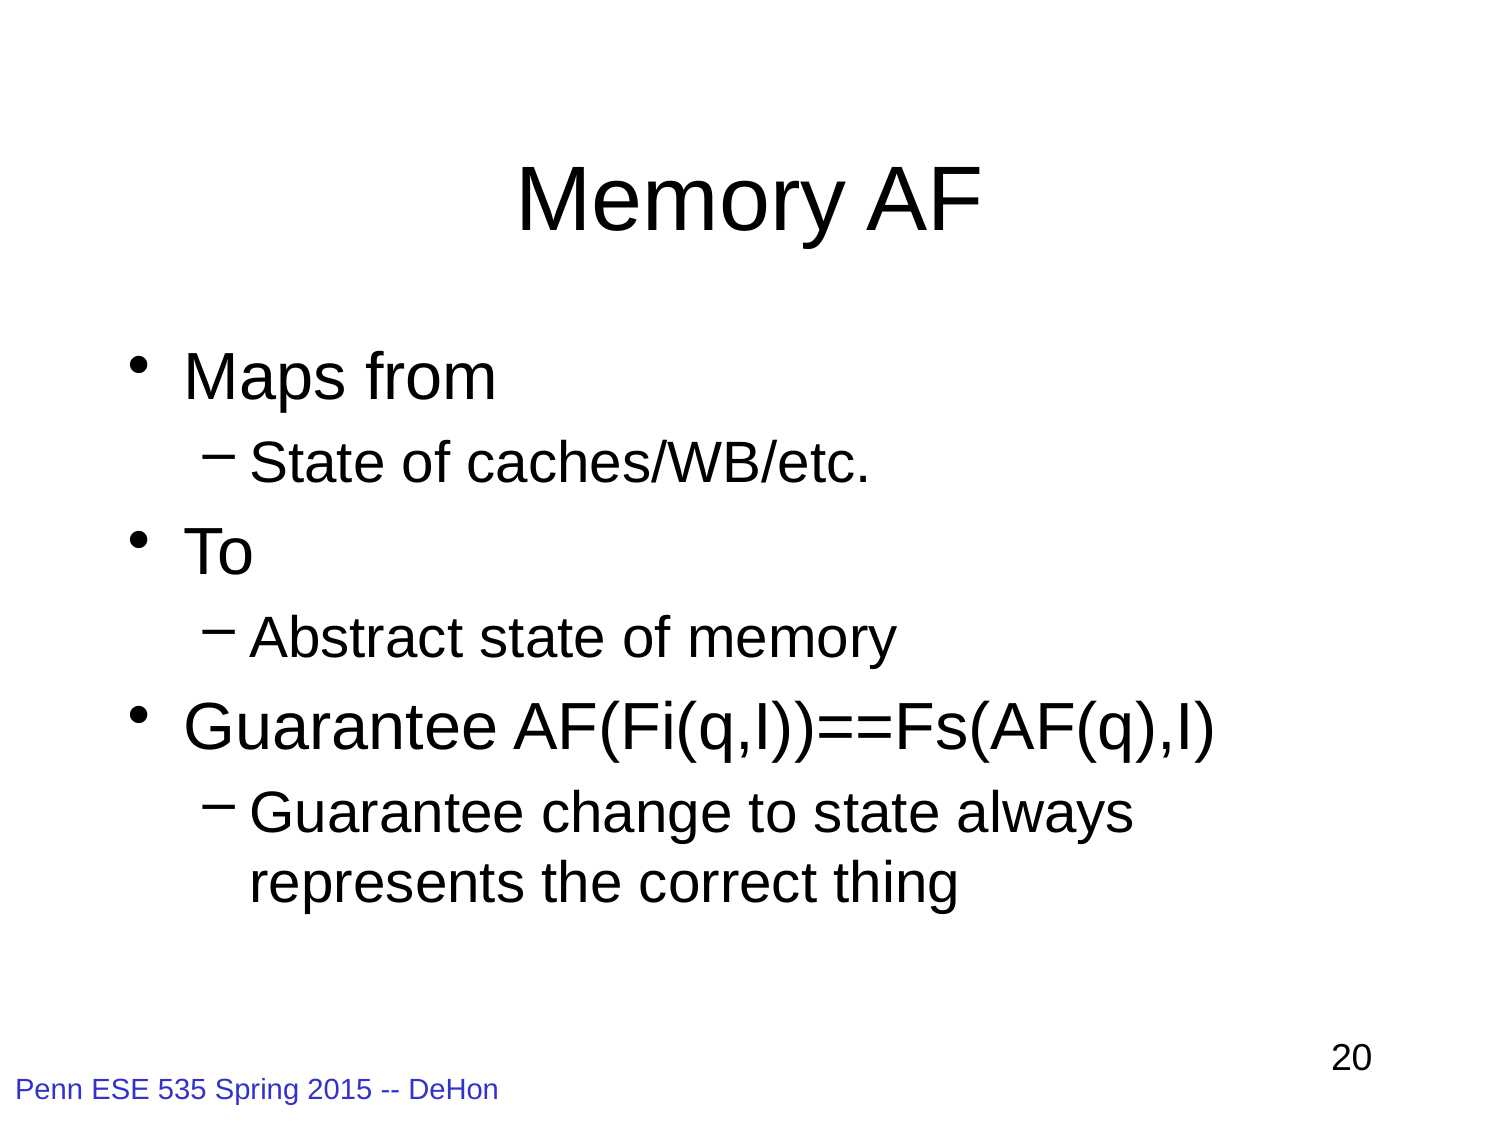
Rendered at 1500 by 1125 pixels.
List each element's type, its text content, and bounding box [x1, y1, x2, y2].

slide_number 20 [1074, 1024, 1388, 1101]
title Memory AF [112, 99, 1388, 288]
slide_number Penn ESE 535 Spring 2015 -- DeHon [0, 1062, 576, 1125]
list Maps from State of caches/WB/etc. To Abstract state of memory Guarantee AF(Fi(q,I))==Fs(AF(q),I) Guarantee change to state always represents the correct thing [112, 324, 1388, 1001]
